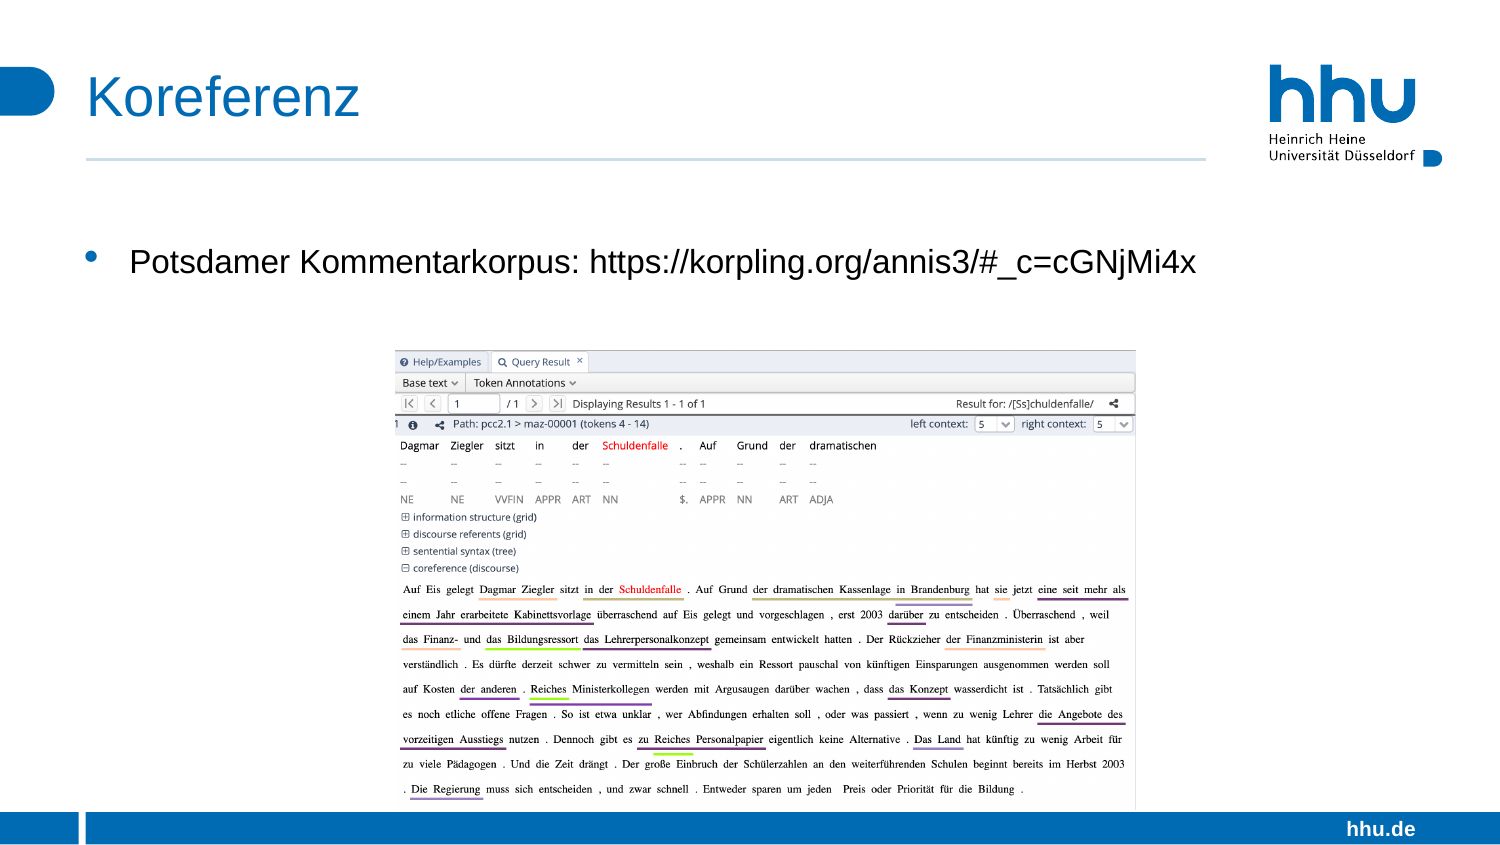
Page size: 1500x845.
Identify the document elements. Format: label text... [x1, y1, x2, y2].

list Potsdamer Kommentarkorpus: https://korpling.org/annis3/#_c=cGNjMi4x [85, 233, 1415, 795]
picture [395, 350, 1136, 810]
title Koreferenz [86, 54, 1207, 129]
